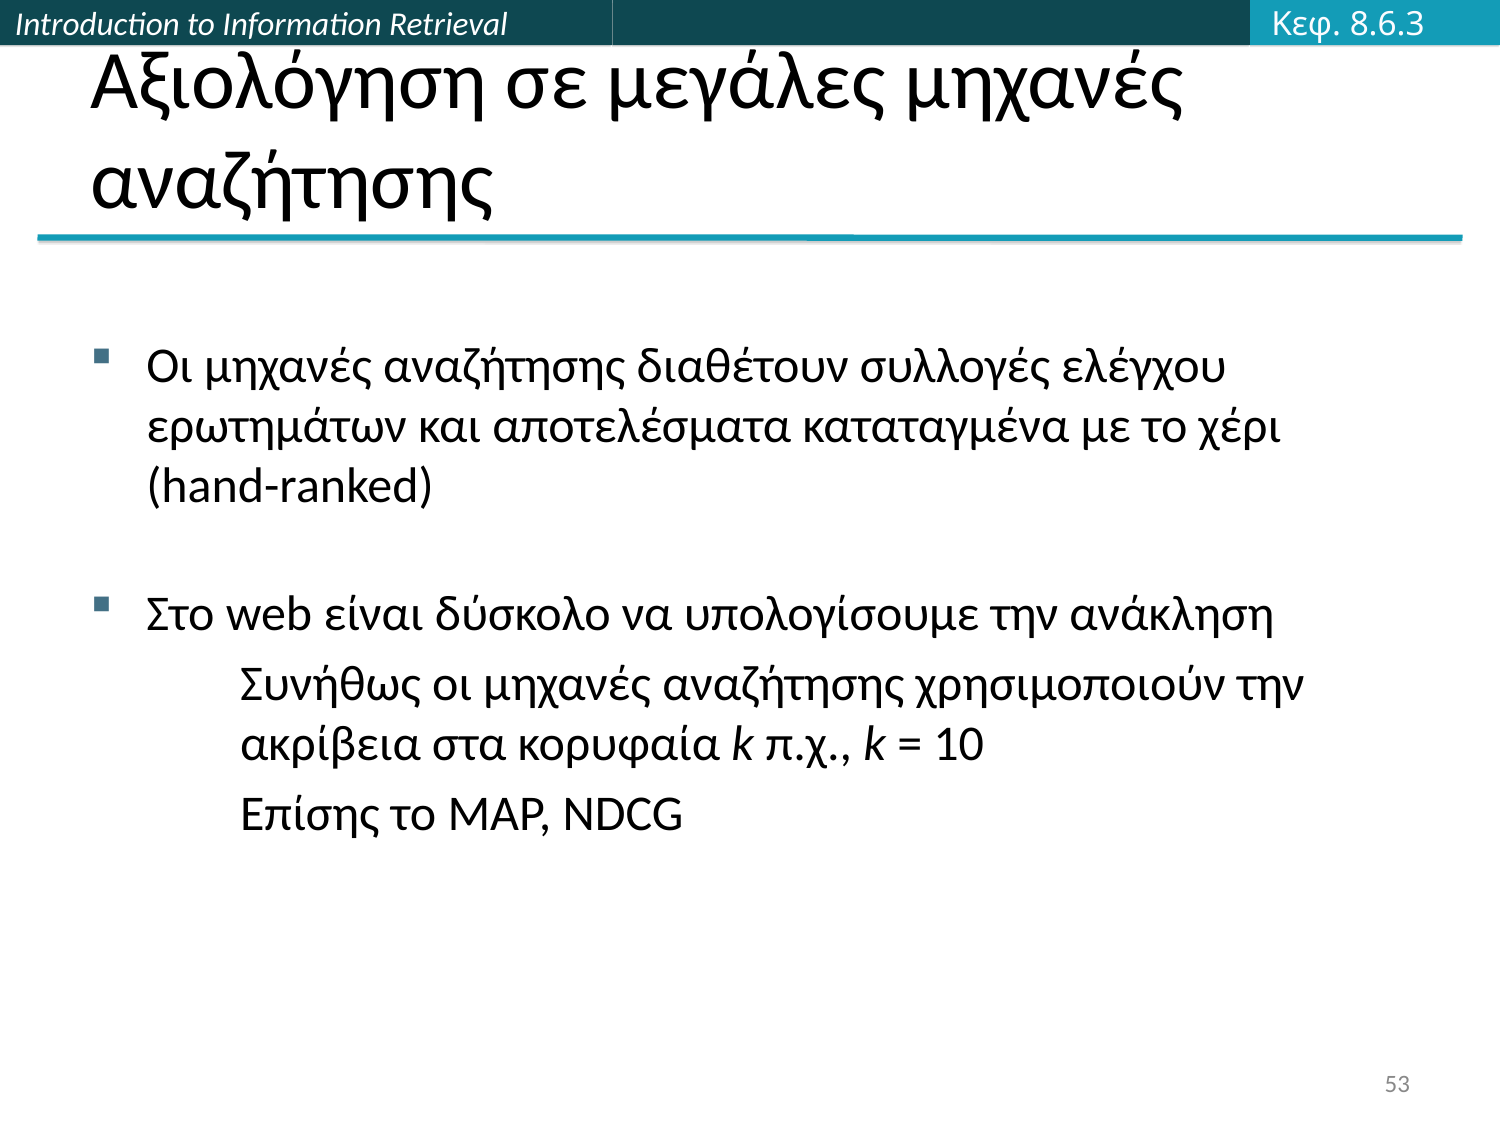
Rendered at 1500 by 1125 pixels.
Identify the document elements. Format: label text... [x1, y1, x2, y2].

list Οι μηχανές αναζήτησης διαθέτουν συλλογές ελέγχου ερωτημάτων και αποτελέσματα καταταγμένα με το χέρι (hand-ranked) Στο web είναι δύσκολο να υπολογίσουμε την ανάκληση Συνήθως οι μηχανές αναζήτησης χρησιμοποιούν την ακρίβεια στα κορυφαία k π.χ., k = 10 Επίσης το MAP, NDCG [74, 324, 1401, 851]
title Αξιολόγηση σε μεγάλες μηχανές αναζήτησης [74, 44, 1426, 233]
slide_number 53 [1074, 1062, 1425, 1103]
text_box Κεφ. 8.6.3 [1256, 0, 1440, 50]
